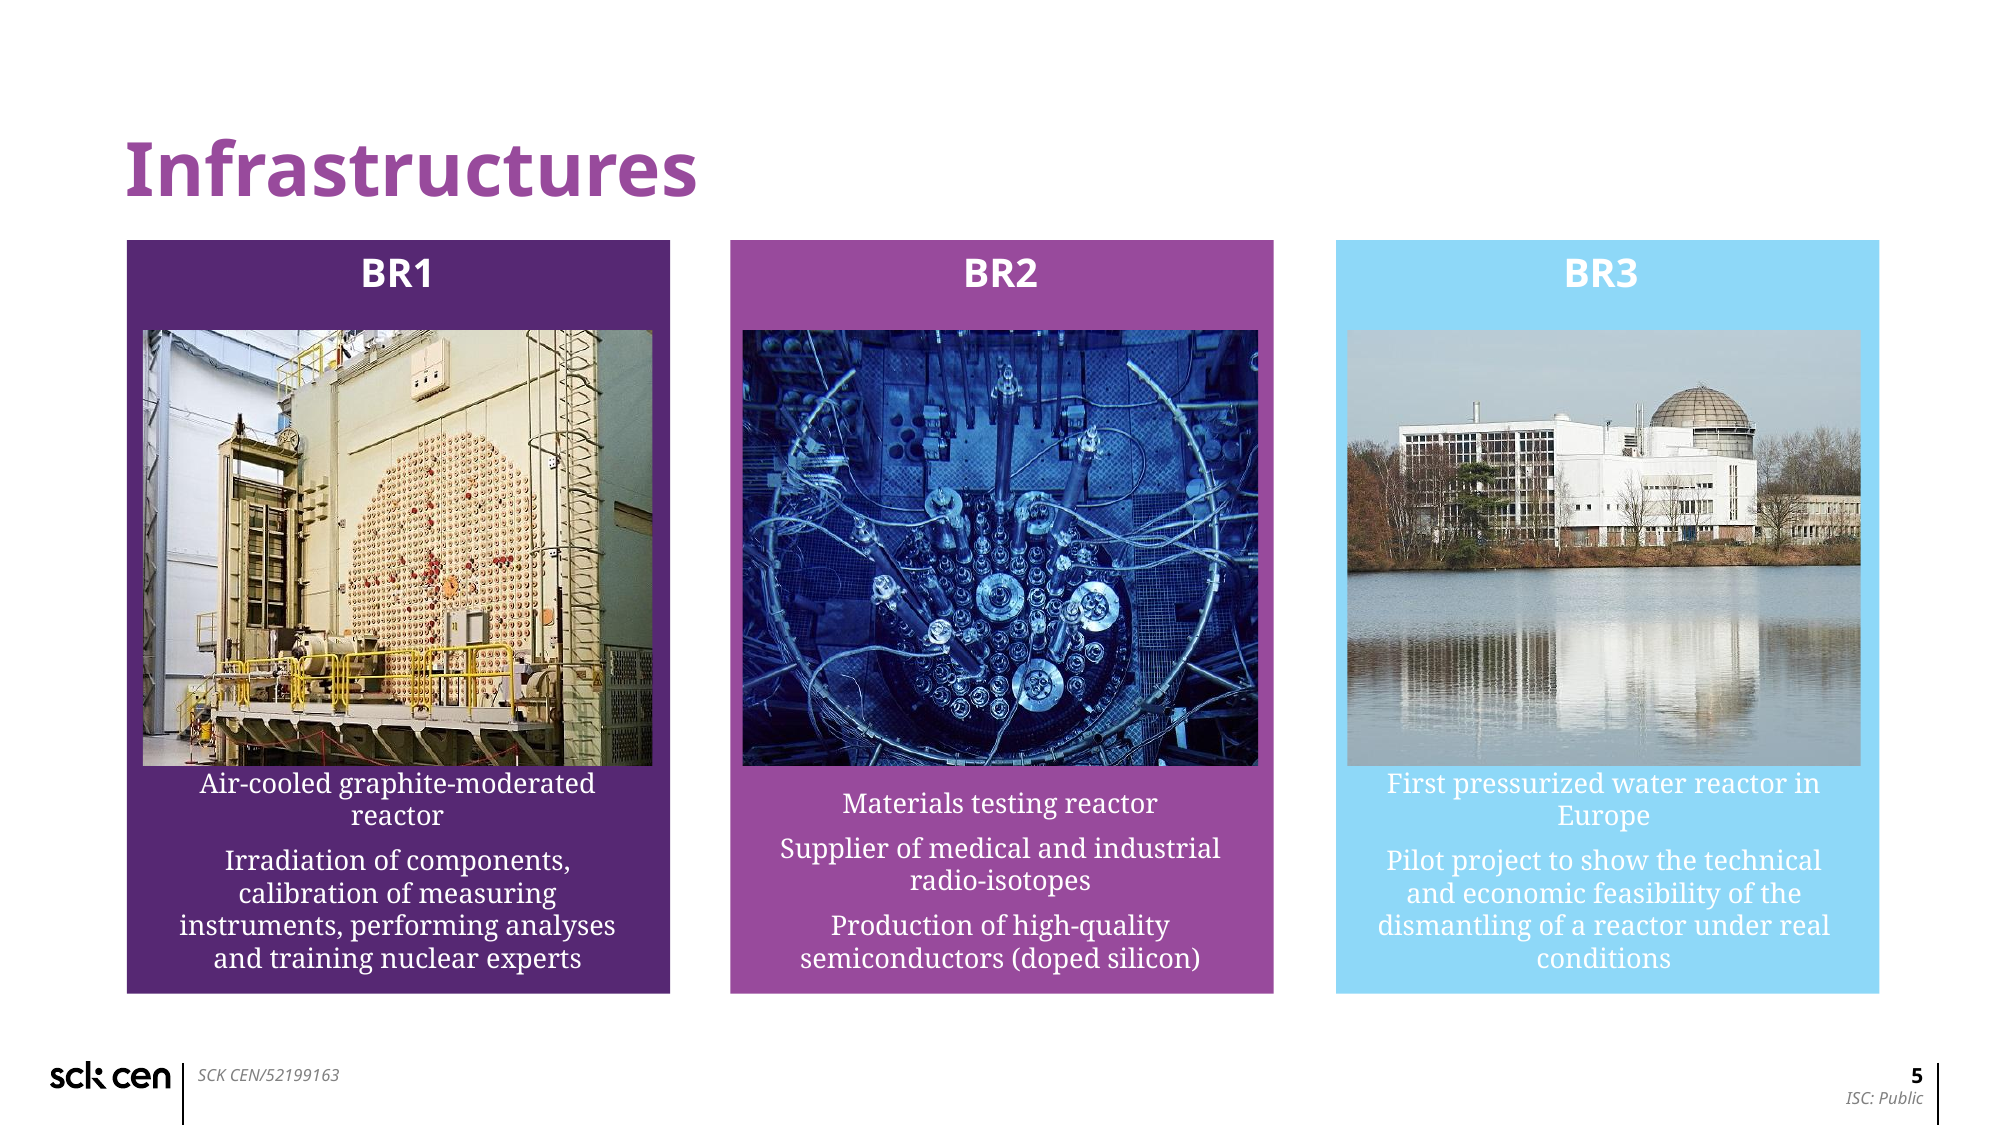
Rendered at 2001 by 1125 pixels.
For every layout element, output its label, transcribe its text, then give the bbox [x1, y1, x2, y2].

picture [1347, 330, 1861, 766]
list Materials testing reactor Supplier of medical and industrial radio-isotopes Production of high-quality semiconductors (doped silicon) [742, 791, 1258, 981]
title Infrastructures [125, 131, 1880, 218]
list BR2 [742, 240, 1258, 330]
picture [742, 330, 1259, 766]
list BR3 [1347, 240, 1855, 330]
slide_number 5 [1473, 1062, 1924, 1101]
list First research reactor in Belgium Air-cooled graphite-moderated reactor Irradiation of components, calibration of measuring instruments, performing analyses and training nuclear experts [142, 791, 653, 981]
picture [142, 330, 653, 766]
list First pressurized water reactor in Europe Pilot project to show the technical and economic feasibility of the dismantling of a reactor under real conditions [1347, 791, 1861, 981]
list BR1 [142, 240, 653, 330]
